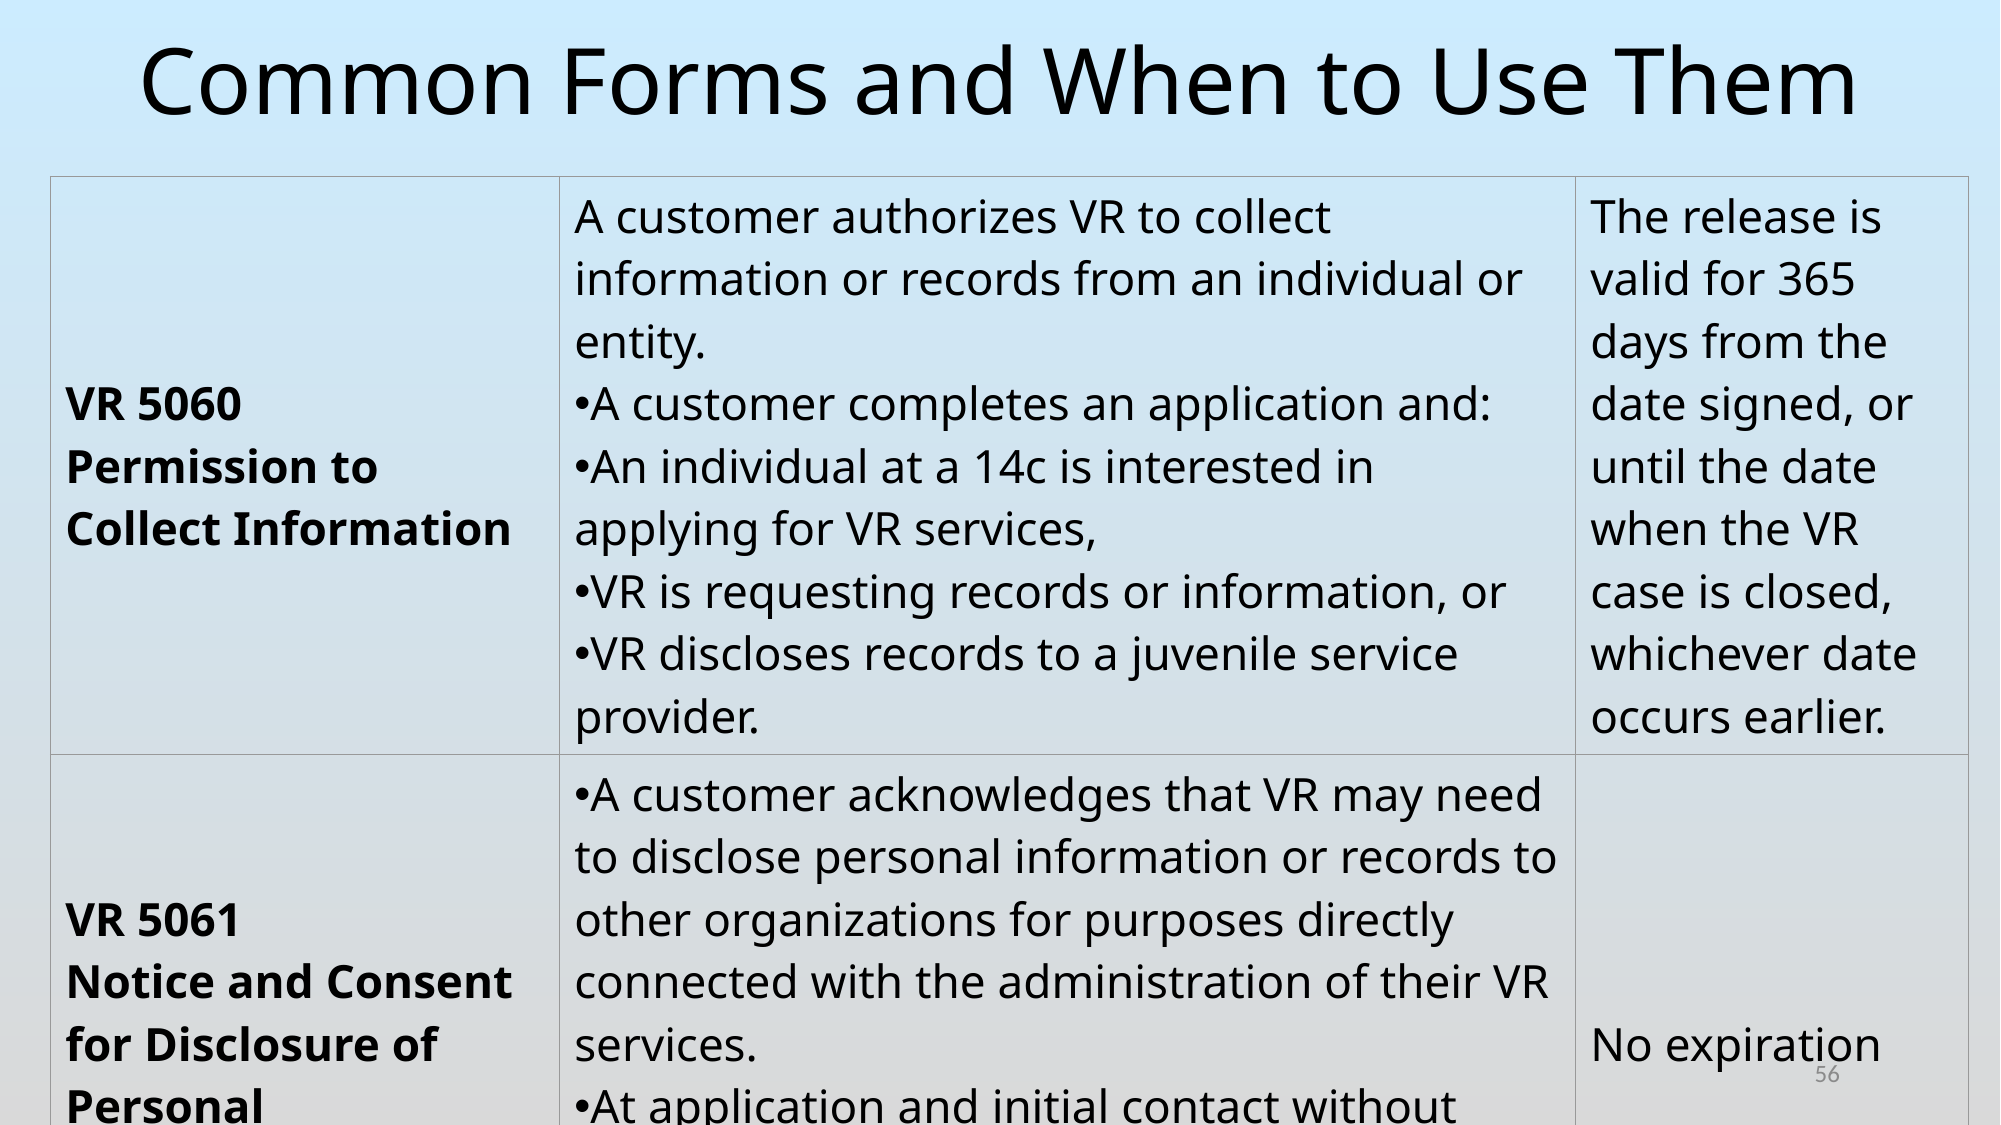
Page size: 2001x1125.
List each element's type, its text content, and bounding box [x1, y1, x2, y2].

title Common Forms and When to Use Them [0, 22, 2000, 148]
table_header A customer authorizes VR to collect information or records from an individual or entity. A customer completes an application and: An individual at a 14c is interested in applying for VR services, VR is requesting records or information, or VR discloses records to a juvenile service provider. [560, 177, 1575, 754]
table_header VR 5060 Permission to Collect Information [51, 177, 559, 754]
table_cell VR 5061 Notice and Consent for Disclosure of Personal Information [51, 755, 559, 1125]
table_cell A customer acknowledges that VR may need to disclose personal information or records to other organizations for purposes directly connected with the administration of their VR services. At application and initial contact without case assignment for potentially eligible. A customer’s file contains alcohol and drug abuse patient records. [560, 755, 1575, 1125]
table_cell No expiration [1576, 755, 1968, 1125]
table_header The release is valid for 365 days from the date signed, or until the date when the VR case is closed, whichever date occurs earlier. [1576, 177, 1968, 754]
